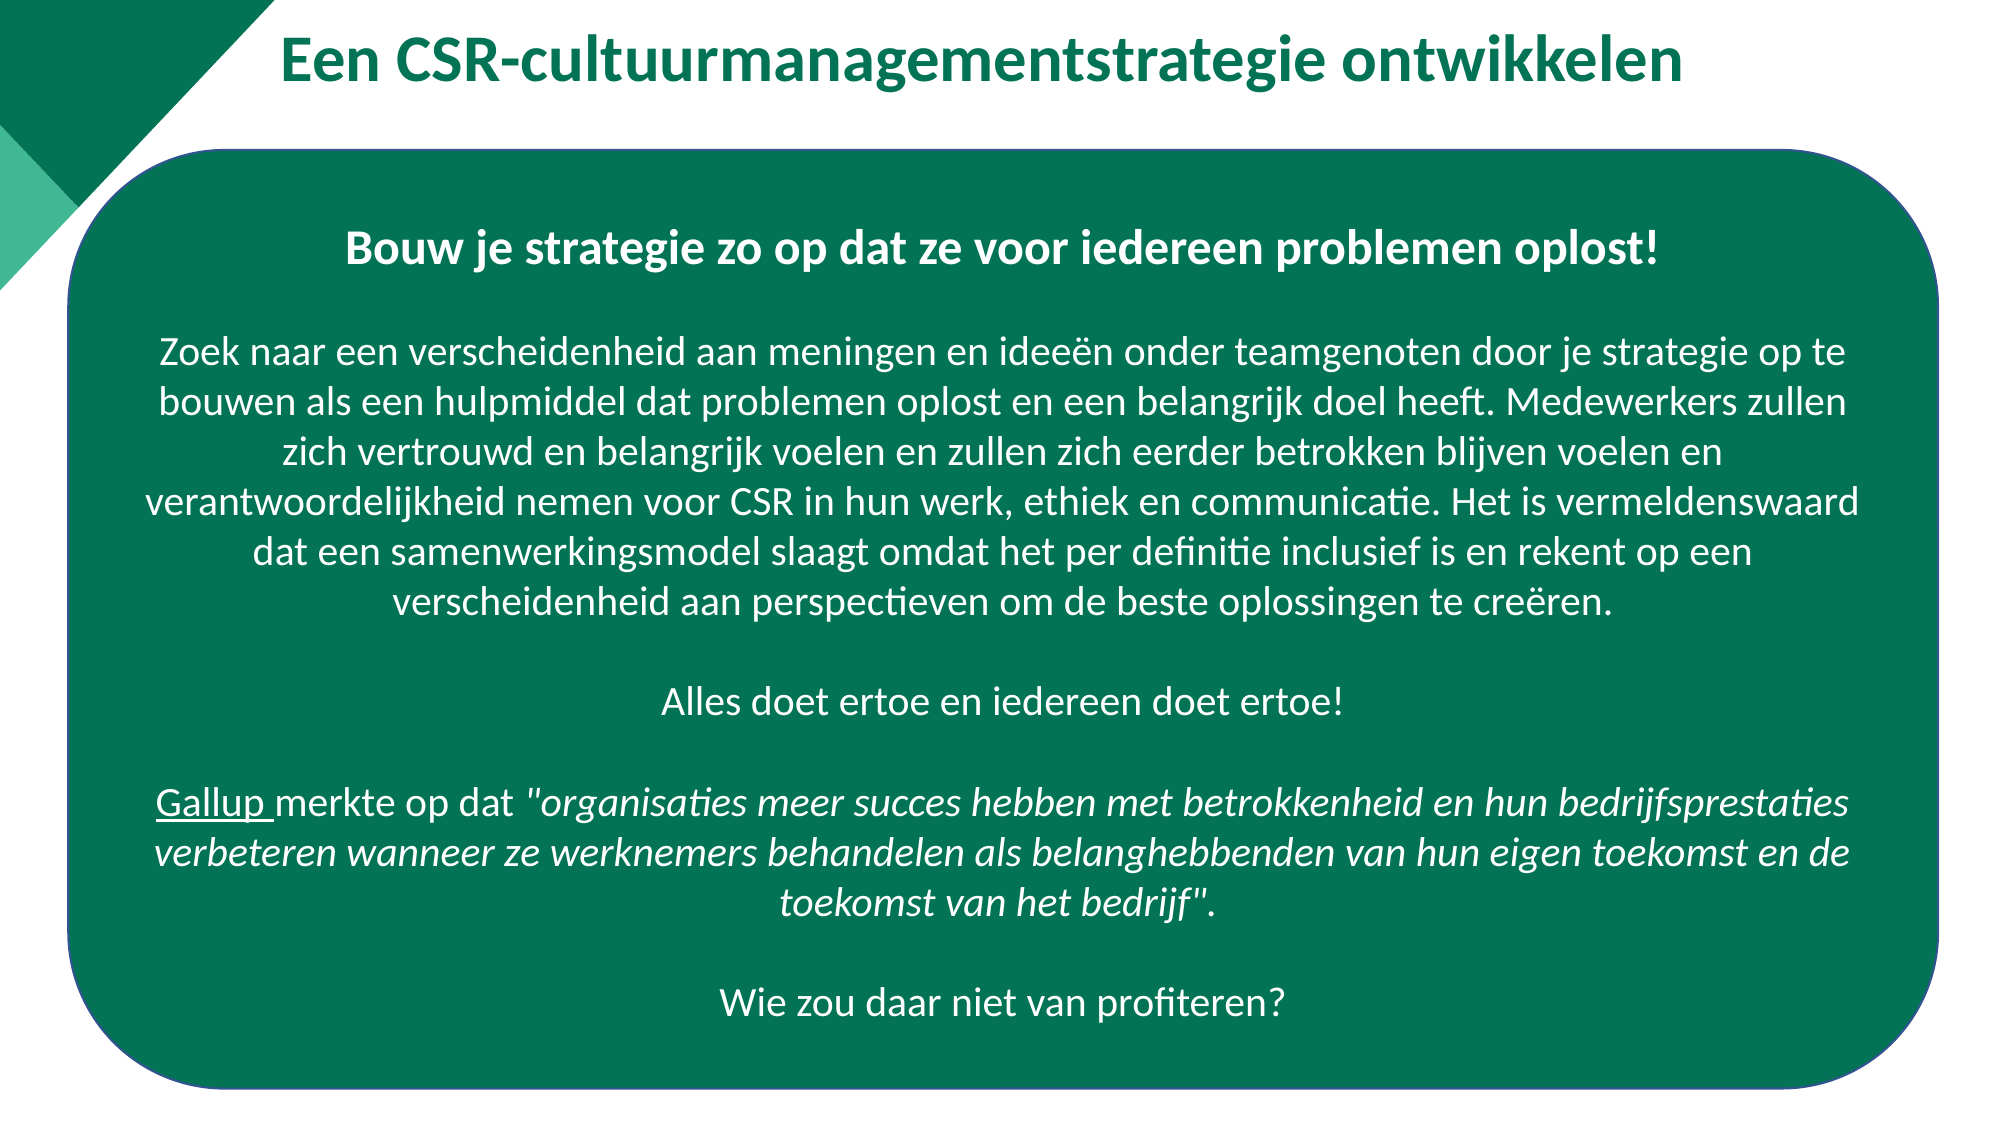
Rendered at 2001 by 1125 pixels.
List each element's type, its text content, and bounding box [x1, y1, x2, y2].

list Een CSR-cultuurmanagementstrategie ontwikkelen [130, 0, 1836, 168]
text_box Bouw je strategie zo op dat ze voor iedereen problemen oplost! Zoek naar een verscheidenheid aan meningen en ideeën onder teamgenoten door je strategie op te bouwen als een hulpmiddel dat problemen oplost en een belangrijk doel heeft. Medewerkers zullen zich vertrouwd en belangrijk voelen en zullen zich eerder betrokken blijven voelen en verantwoordelijkheid nemen voor CSR in hun werk, ethiek en communicatie. Het is vermeldenswaard dat een samenwerkingsmodel slaagt omdat het per definitie inclusief is en rekent op een verscheidenheid aan perspectieven om de beste oplossingen te creëren. Alles doet ertoe en iedereen doet ertoe! Gallup merkte op dat "organisaties meer succes hebben met betrokkenheid en hun bedrijfsprestaties verbeteren wanneer ze werknemers behandelen als belanghebbenden van hun eigen toekomst en de toekomst van het bedrijf". Wie zou daar niet van profiteren? [67, 148, 1940, 1090]
